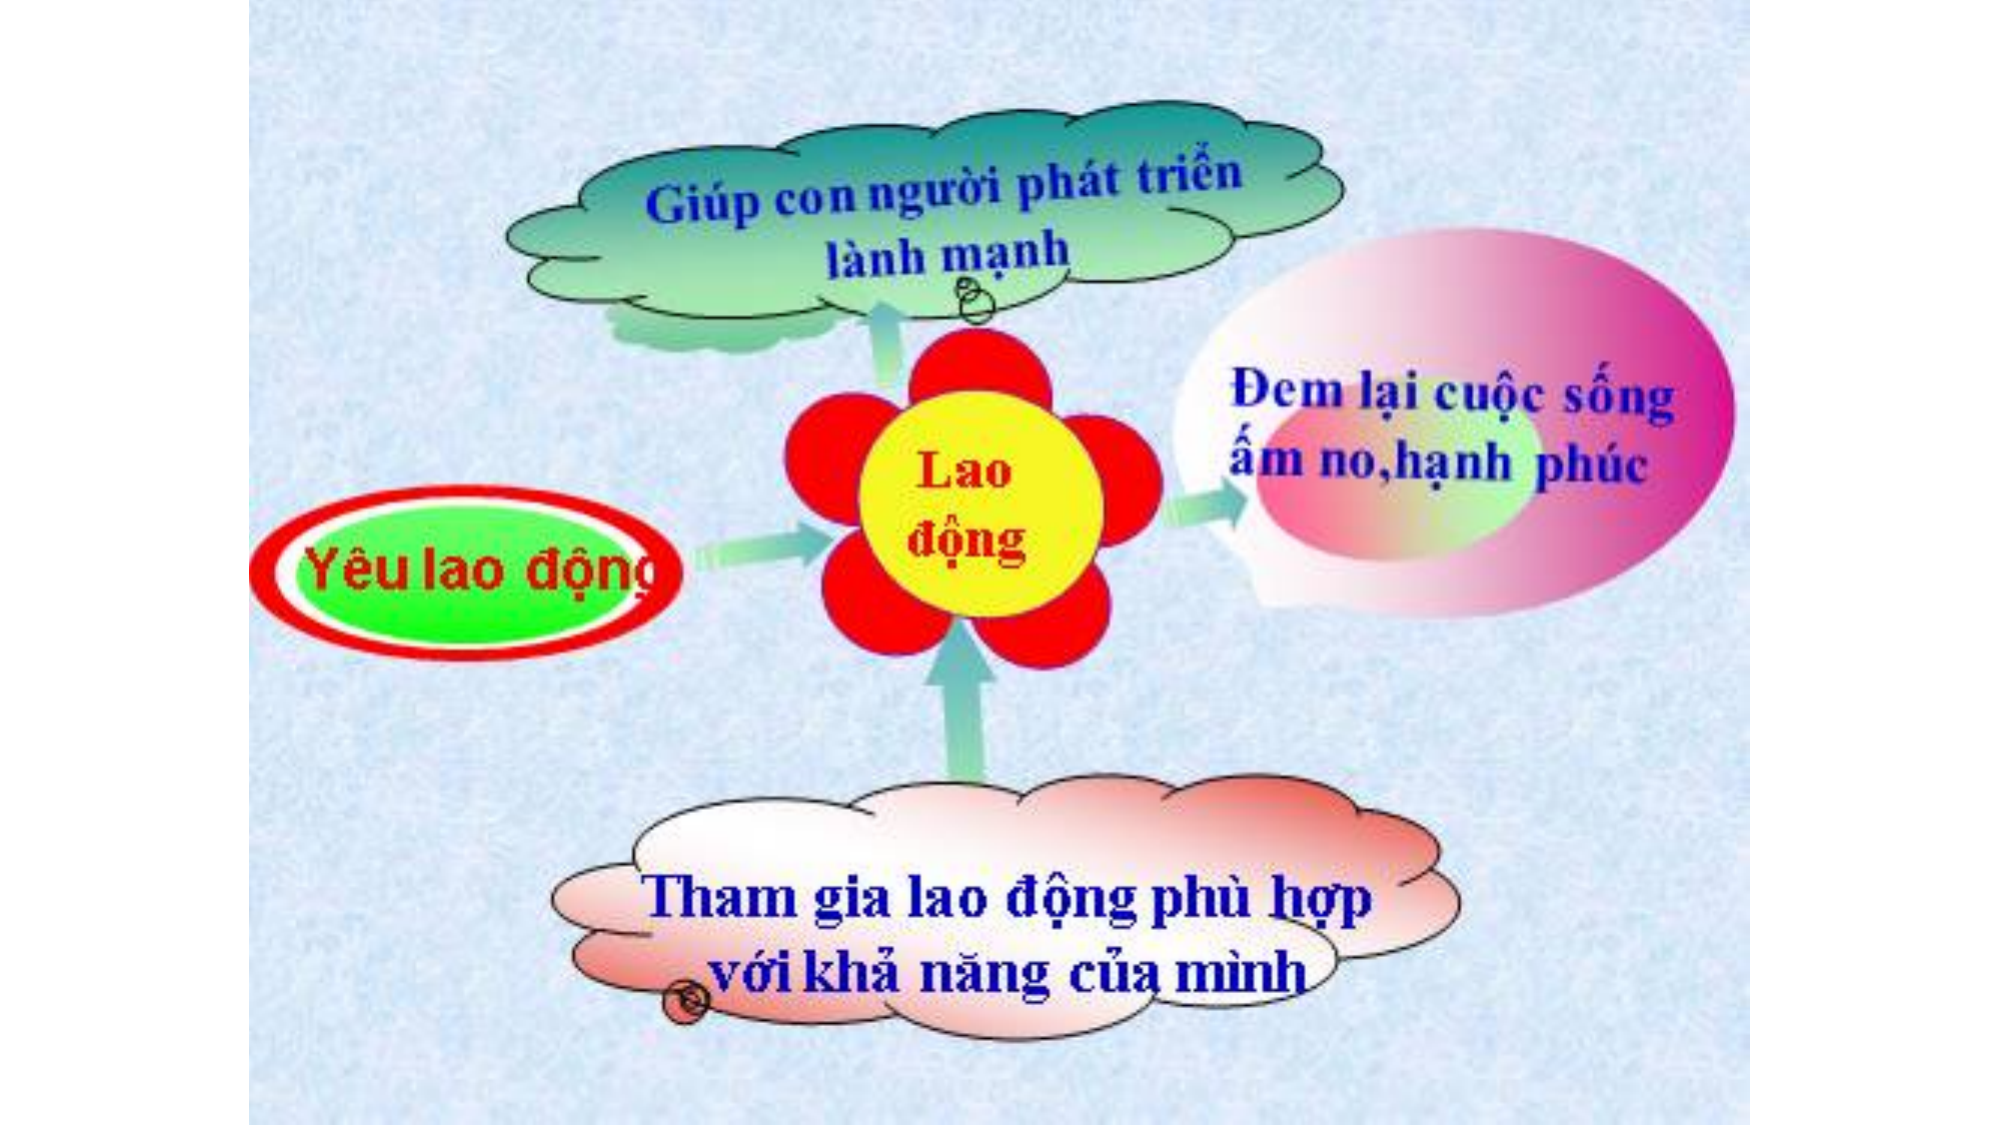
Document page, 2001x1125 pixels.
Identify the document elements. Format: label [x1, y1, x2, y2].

picture [249, 0, 1751, 1125]
